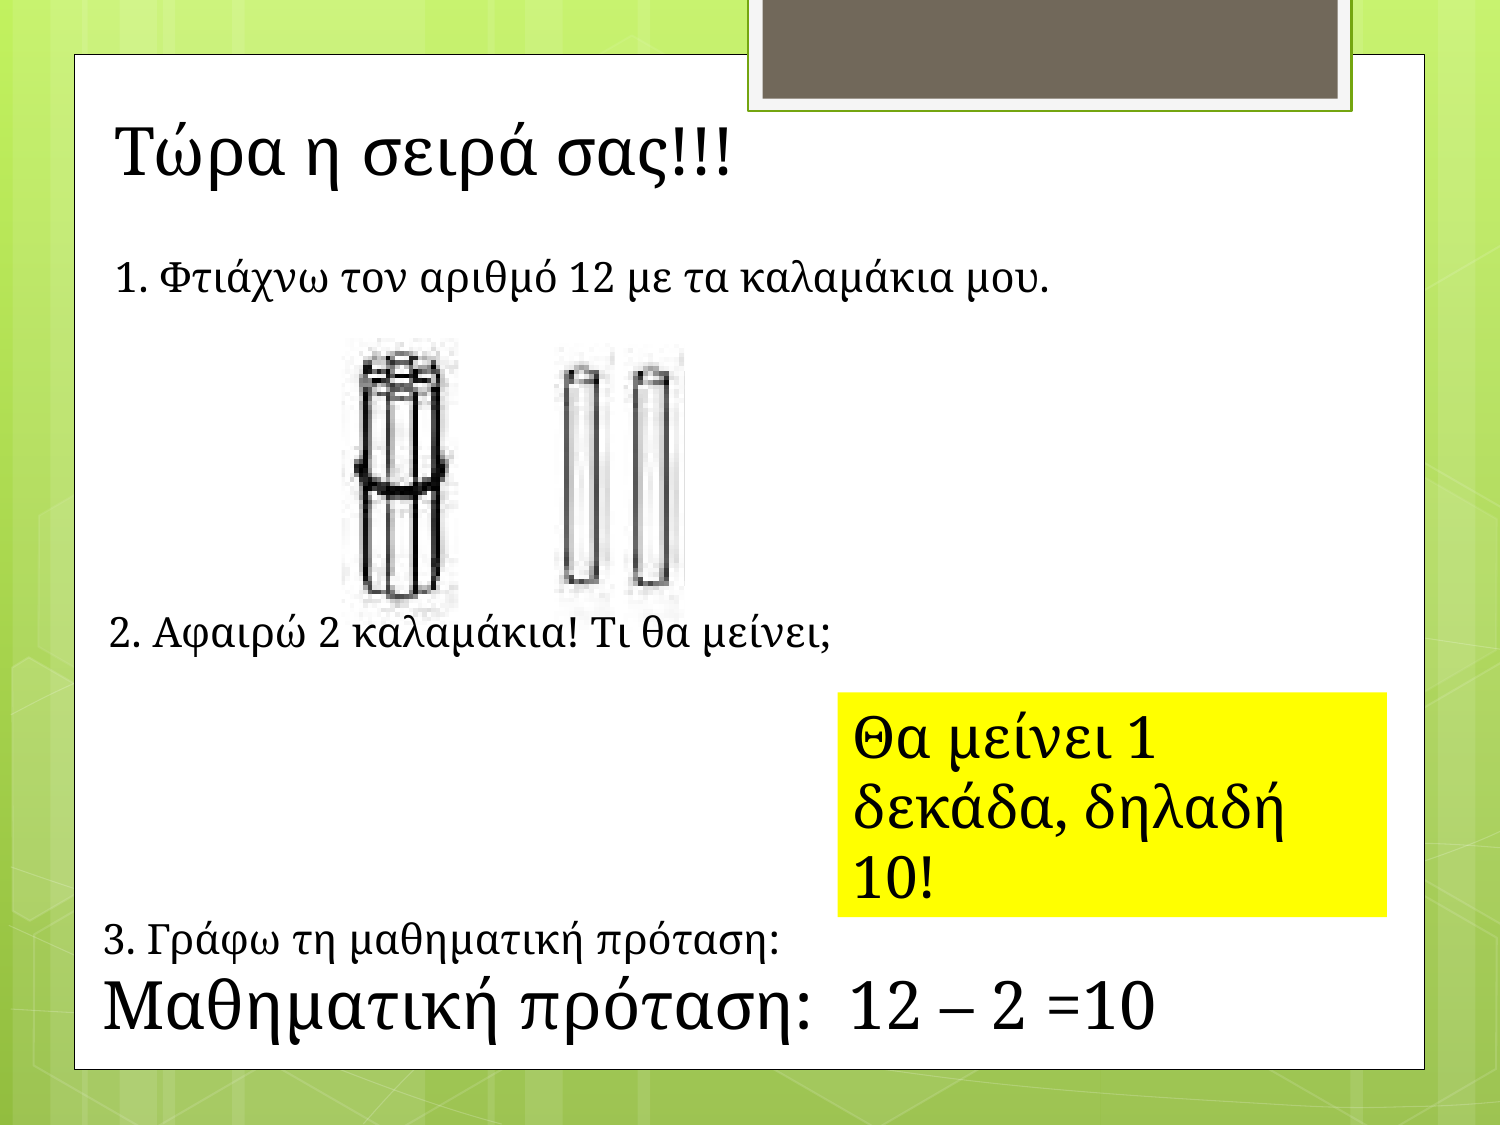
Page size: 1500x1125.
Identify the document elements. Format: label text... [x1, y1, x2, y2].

text_box 2. Αφαιρώ 2 καλαμάκια! Τι θα μείνει; [93, 598, 1275, 664]
text_box Θα μείνει 1 δεκάδα, δηλαδή 10! [837, 692, 1387, 918]
picture [553, 342, 615, 630]
text_box 1. Φτιάχνω τον αριθμό 12 με τα καλαμάκια μου. [100, 243, 1258, 309]
text_box Τώρα η σειρά σας!!! [100, 101, 1400, 197]
picture [341, 337, 459, 625]
picture [623, 344, 685, 632]
text_box 3. Γράφω τη μαθηματική πρόταση: Μαθηματική πρόταση: 12 – 2 =10 [87, 905, 1387, 1050]
